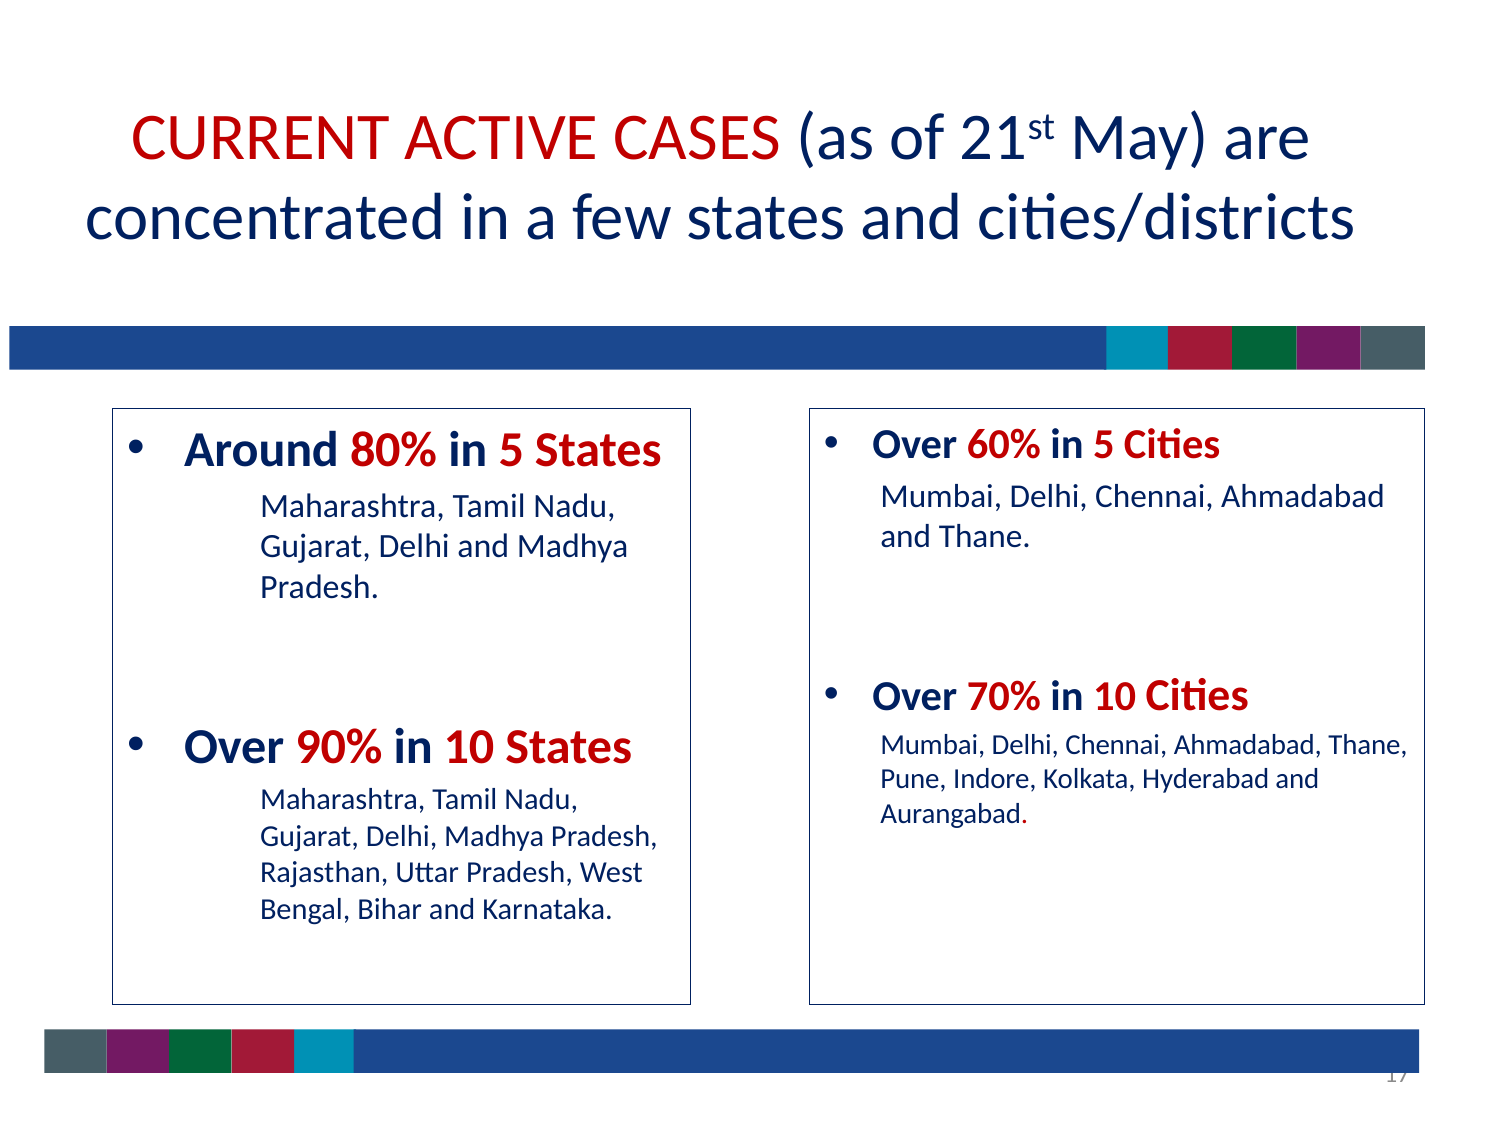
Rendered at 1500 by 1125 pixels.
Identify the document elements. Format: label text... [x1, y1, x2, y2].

title CURRENT ACTIVE CASES (as of 21st May) are concentrated in a few states and cities/districts [23, 43, 1420, 302]
list Over 60% in 5 Cities Mumbai, Delhi, Chennai, Ahmadabad and Thane. Over 70% in 10 Cities Mumbai, Delhi, Chennai, Ahmadabad, Thane, Pune, Indore, Kolkata, Hyderabad and Aurangabad. [809, 408, 1425, 1005]
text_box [44, 1029, 1420, 1074]
slide_number 17 [1074, 1042, 1425, 1103]
list Around 80% in 5 States Maharashtra, Tamil Nadu, Gujarat, Delhi and Madhya Pradesh. Over 90% in 10 States Maharashtra, Tamil Nadu, Gujarat, Delhi, Madhya Pradesh, Rajasthan, Uttar Pradesh, West Bengal, Bihar and Karnataka. [112, 408, 691, 1005]
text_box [9, 325, 1426, 371]
